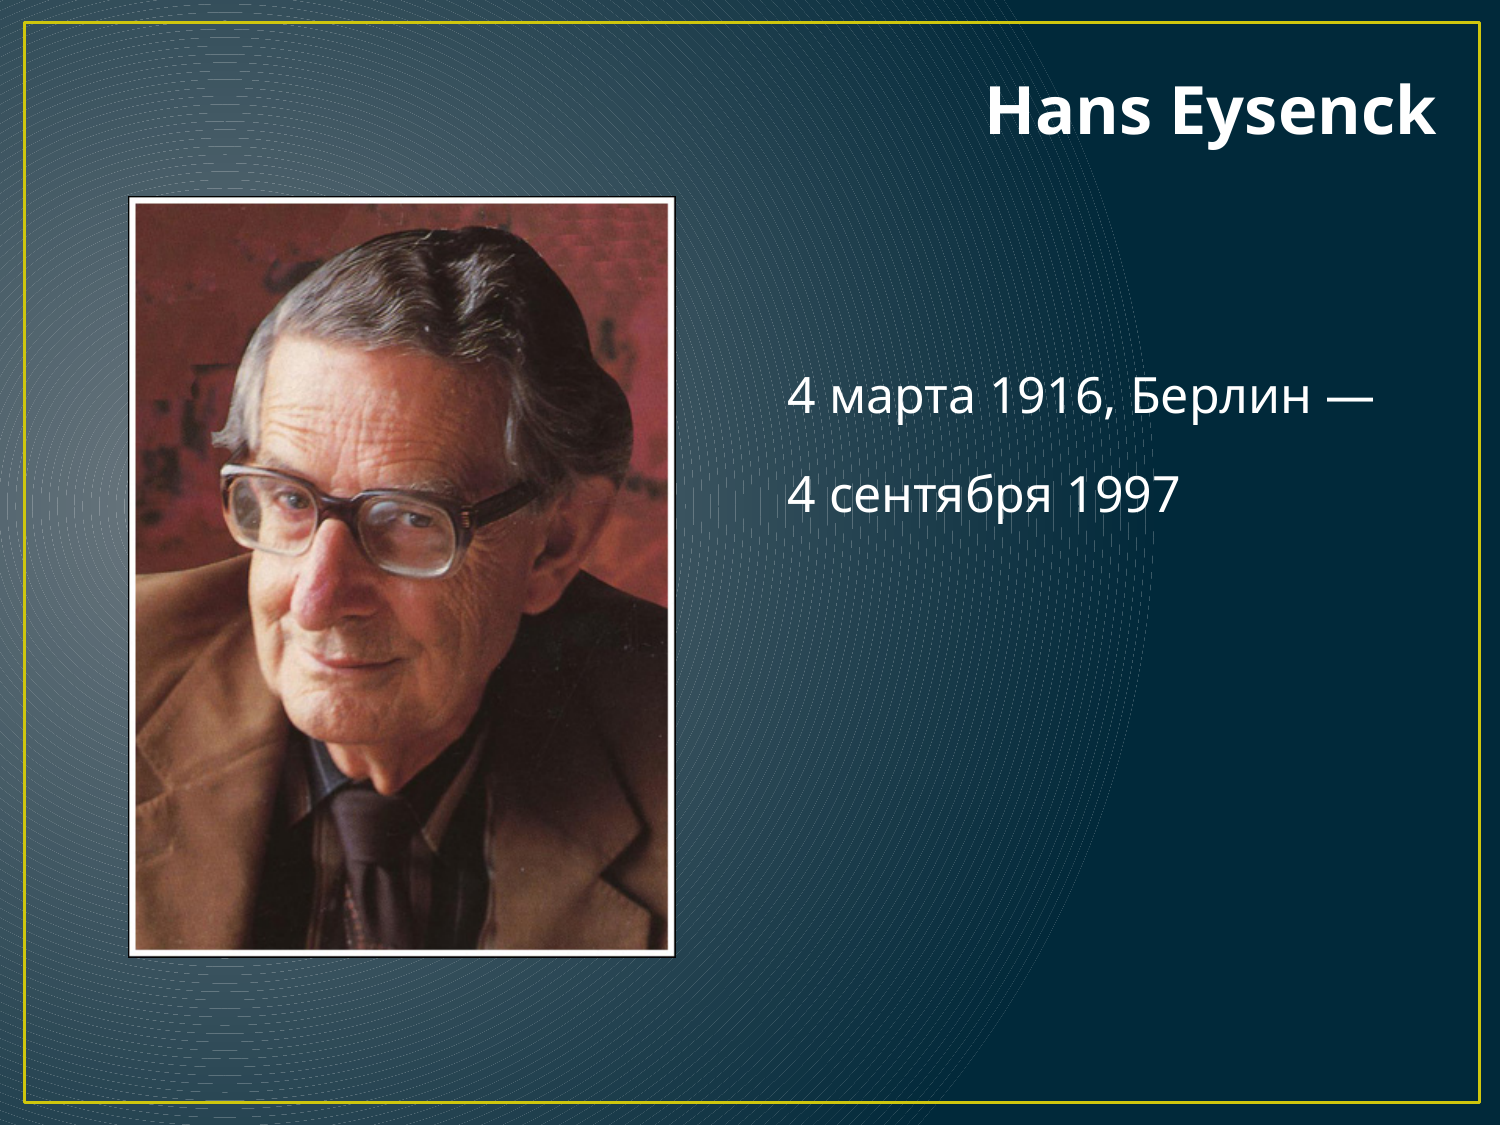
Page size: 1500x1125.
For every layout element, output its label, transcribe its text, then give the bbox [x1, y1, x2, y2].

text_box Hans Eysenck [969, 60, 1453, 155]
text_box 4 марта 1916, Берлин — 4 сентября 1997 [772, 325, 1436, 555]
picture [127, 196, 676, 958]
